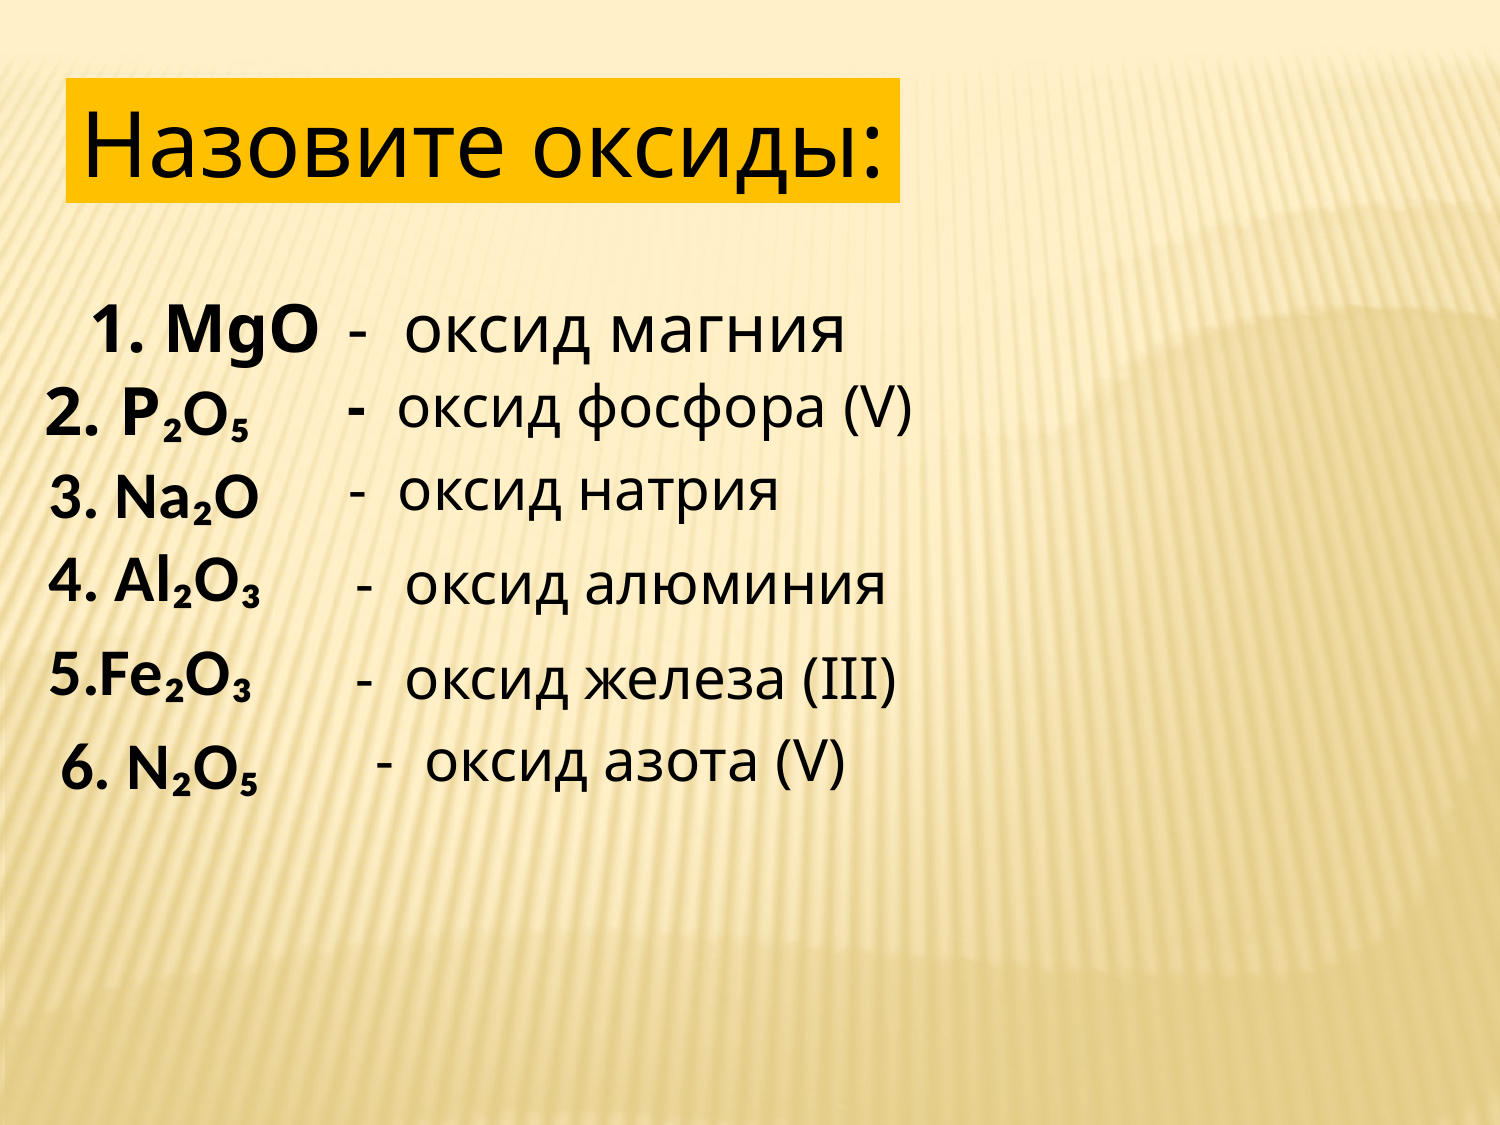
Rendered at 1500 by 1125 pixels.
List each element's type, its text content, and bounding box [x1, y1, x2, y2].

text_box - оксид железа (III) [381, 633, 912, 719]
text_box - оксид магния [332, 278, 863, 361]
text_box 4. Al₂O₃ [33, 527, 390, 622]
text_box 3. Na₂O [33, 444, 387, 527]
text_box - оксид азота (V) [389, 716, 861, 801]
text_box MgO [74, 278, 332, 361]
text_box 6. N₂O₅ [45, 715, 389, 811]
text_box - oксид фосфора (V) [379, 361, 928, 447]
text_box - оксид алюминия [381, 538, 903, 624]
text_box 5.Fe₂O₃ [33, 621, 381, 717]
text_box 2. P₂O₅ [30, 361, 379, 457]
text_box - оксид натрия [387, 444, 796, 530]
text_box Назовите оксиды: [65, 78, 900, 203]
